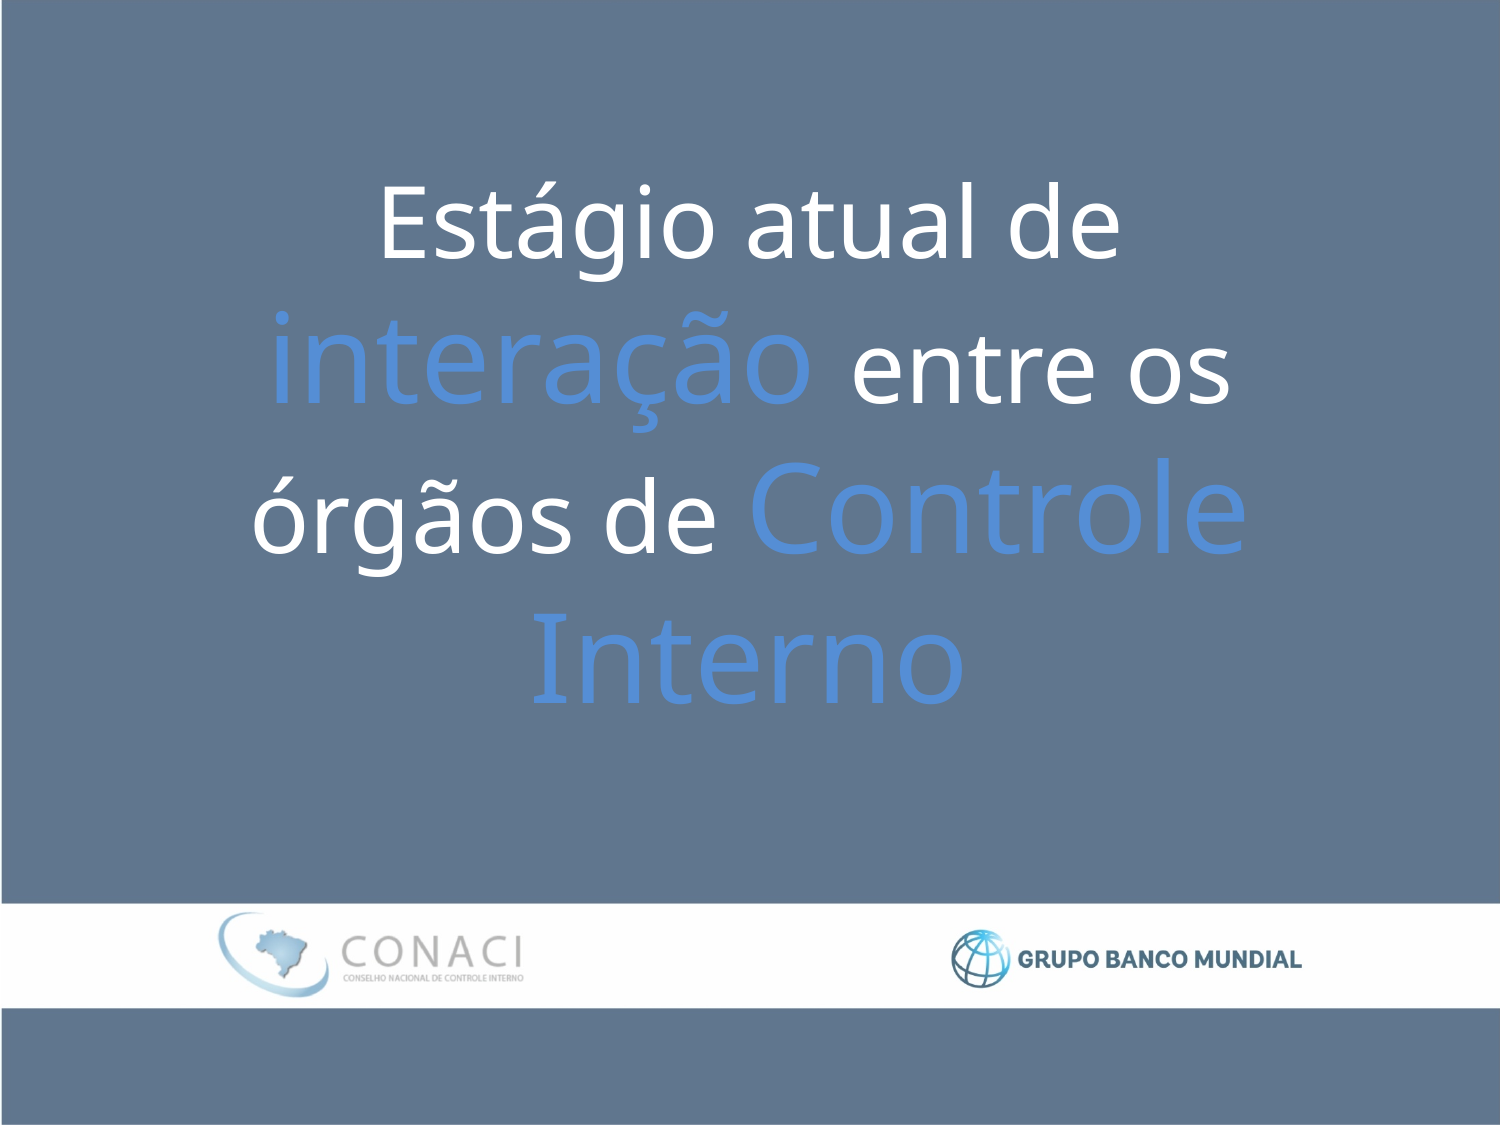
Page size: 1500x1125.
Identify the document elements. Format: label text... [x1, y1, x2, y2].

title Estágio atual de interação entre os órgãos de Controle Interno [75, 349, 1425, 538]
text_box AEPG – Possibilidades de interação [0, 0, 1500, 1125]
